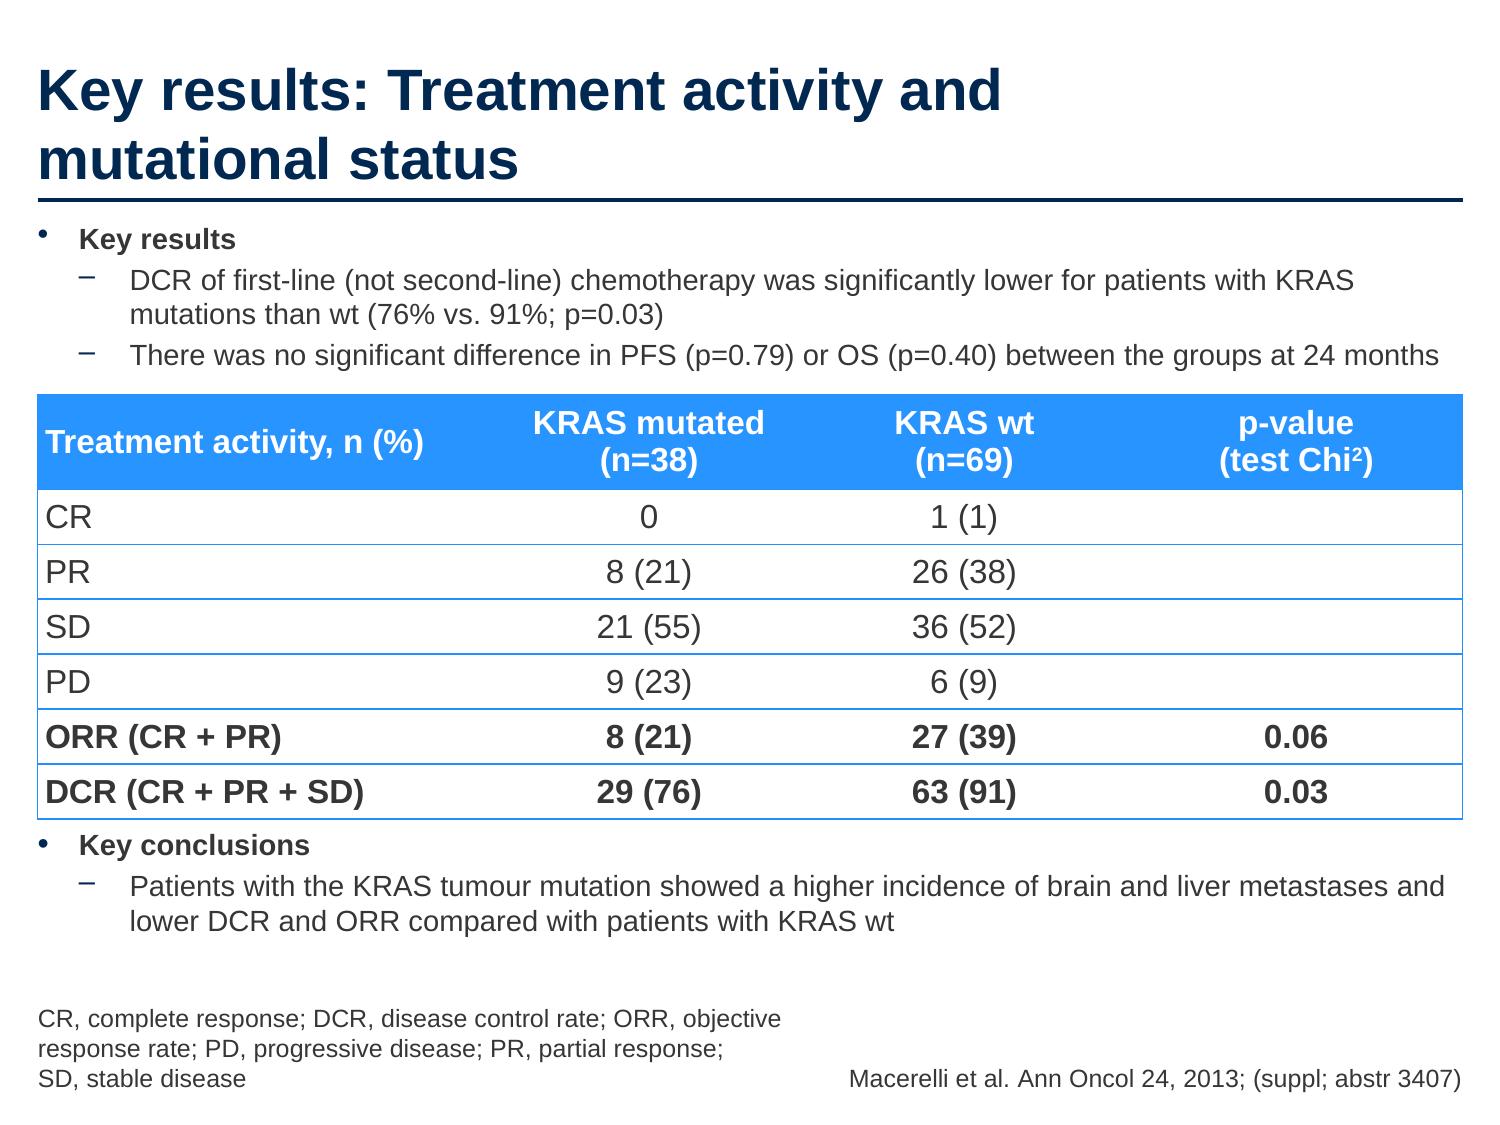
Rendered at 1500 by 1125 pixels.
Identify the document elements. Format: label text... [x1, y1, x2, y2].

table_cell [1130, 600, 1462, 653]
text_box CR, complete response; DCR, disease control rate; ORR, objective response rate; PD, progressive disease; PR, partial response; SD, stable disease [37, 1002, 798, 1093]
table_header Treatment activity, n (%) [38, 395, 500, 489]
table_cell 0 [500, 490, 798, 544]
table_cell 26 (38) [798, 545, 1130, 598]
table_cell 63 (91) [798, 765, 1130, 818]
table_cell 27 (39) [798, 710, 1130, 763]
table_header p-value (test Chi2) [1130, 395, 1462, 489]
table_cell 36 (52) [798, 600, 1130, 653]
table_header KRAS mutated (n=38) [500, 395, 798, 489]
table_cell 8 (21) [500, 545, 798, 598]
table_cell 21 (55) [500, 600, 798, 653]
table_cell PR [38, 545, 500, 598]
table_cell 0.03 [1130, 765, 1462, 818]
list Key results DCR of first-line (not second-line) chemotherapy was significantly lower for patients with KRAS mutations than wt (76% vs. 91%; p=0.03) There was no significant difference in PFS (p=0.79) or OS (p=0.40) between the groups at 24 months Key conclusions Patients with the KRAS tumour mutation showed a higher incidence of brain and liver metastases and lower DCR and ORR compared with patients with KRAS wt [37, 212, 1481, 488]
table_cell 1 (1) [798, 490, 1130, 544]
table_cell [1130, 655, 1462, 708]
table_cell 0.06 [1130, 710, 1462, 763]
table_cell CR [38, 490, 500, 544]
table_cell SD [38, 600, 500, 653]
table_cell ORR (CR + PR) [38, 710, 500, 763]
table_header KRAS wt (n=69) [798, 395, 1130, 489]
table_cell 6 (9) [798, 655, 1130, 708]
table_cell 8 (21) [500, 710, 798, 763]
table_cell PD [38, 655, 500, 708]
table_cell 9 (23) [500, 655, 798, 708]
table_cell 29 (76) [500, 765, 798, 818]
table_cell [1130, 490, 1462, 544]
title Key results: Treatment activity and mutational status [37, 37, 1463, 192]
table_cell [1130, 545, 1462, 598]
table_cell DCR (CR + PR + SD) [38, 765, 500, 818]
text_box Macerelli et al. Ann Oncol 24, 2013; (suppl; abstr 3407) [848, 1062, 1463, 1093]
